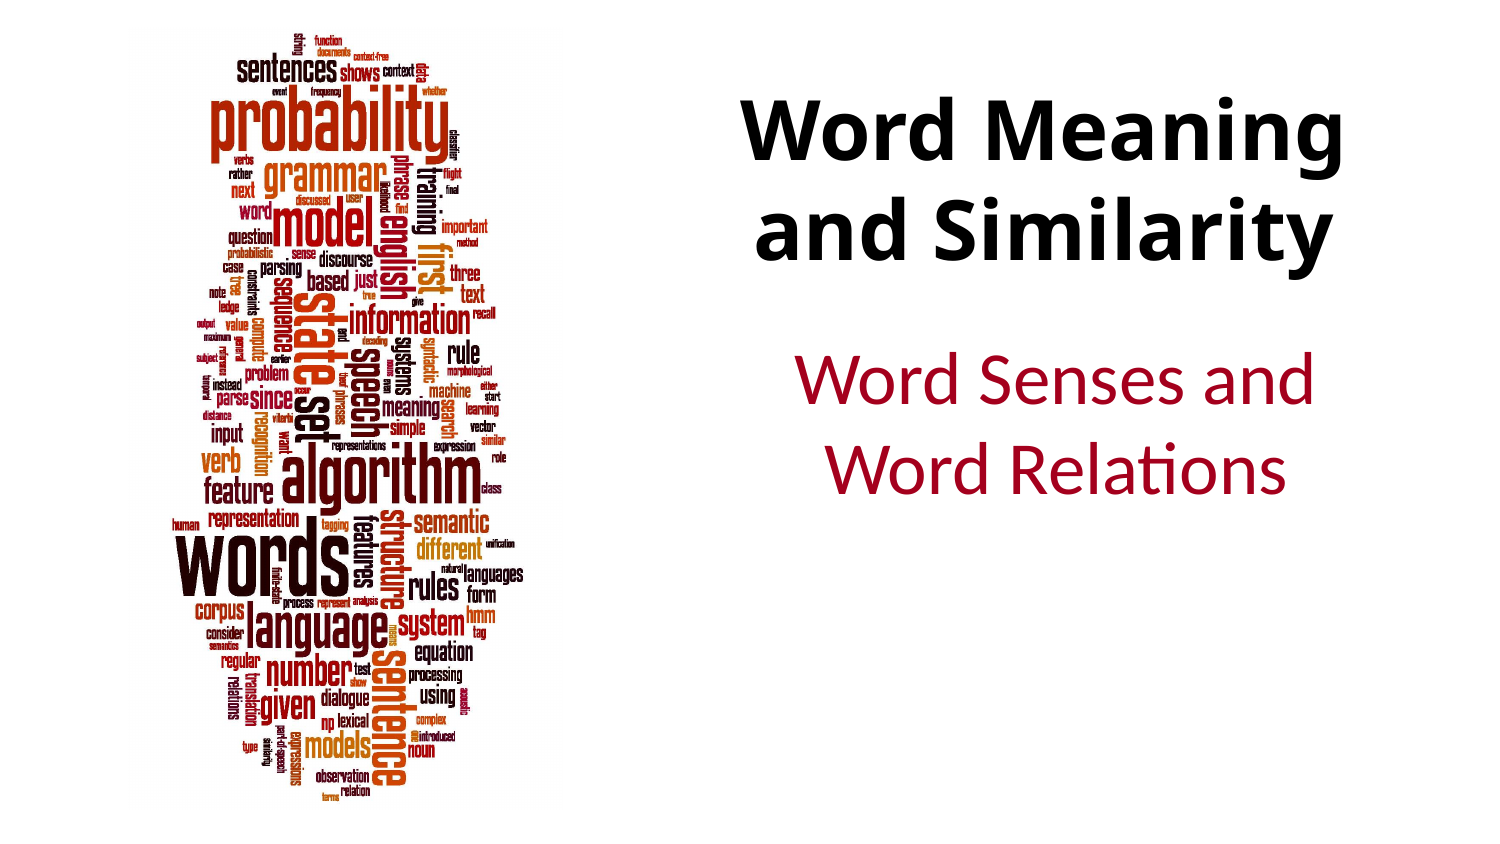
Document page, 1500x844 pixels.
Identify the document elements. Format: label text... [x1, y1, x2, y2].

subtitle Word Senses and Word Relations [737, 321, 1375, 535]
title Word Meaning and Similarity [650, 0, 1438, 285]
picture [128, 27, 563, 810]
